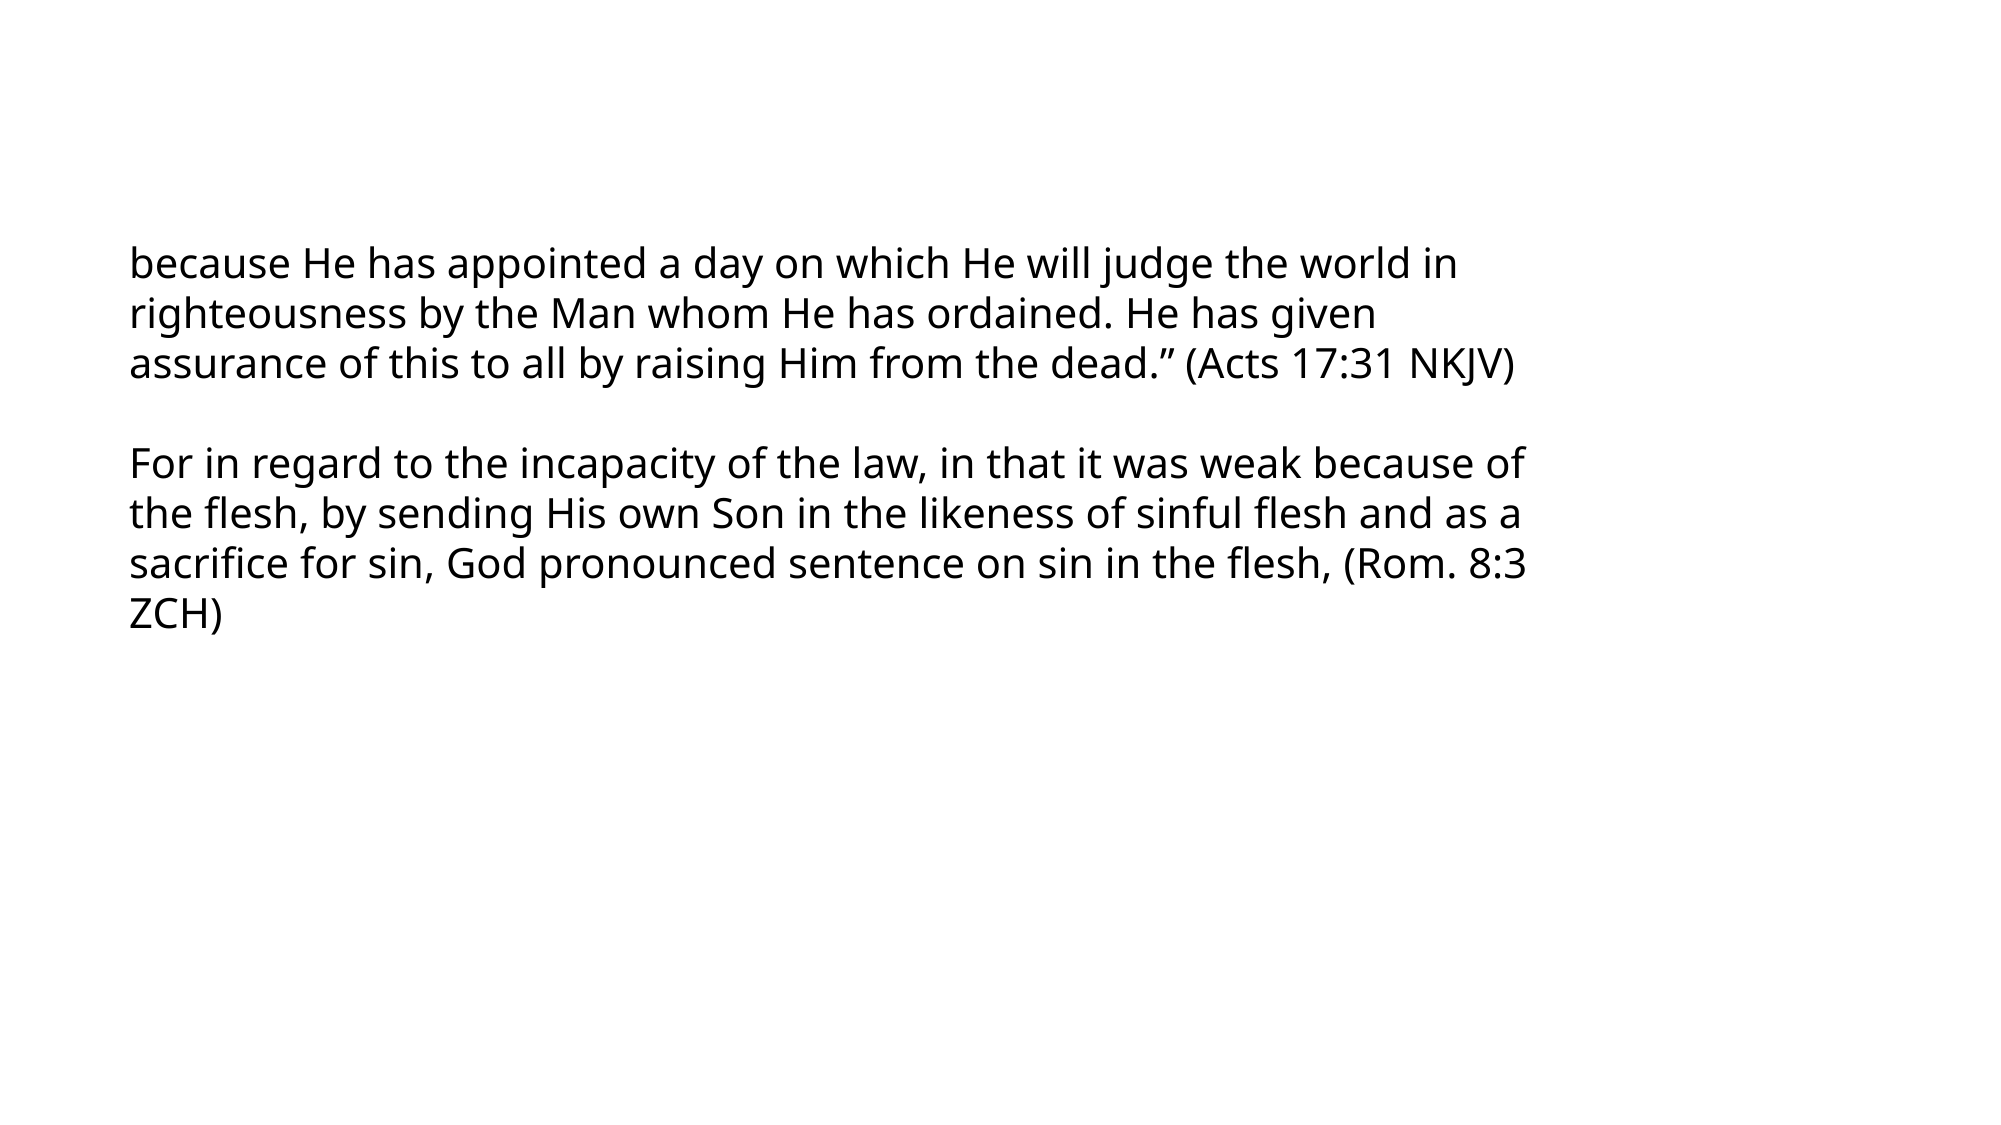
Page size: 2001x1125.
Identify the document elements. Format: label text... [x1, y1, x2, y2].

text_box because He has appointed a day on which He will judge the world in righteousness by the Man whom He has ordained. He has given assurance of this to all by raising Him from the dead.” (Acts 17:31 NKJV) For in regard to the incapacity of the law, in that it was weak because of the flesh, by sending His own Son in the likeness of sinful flesh and as a sacrifice for sin, God pronounced sentence on sin in the flesh, (Rom. 8:3 ZCH) [114, 229, 1549, 645]
